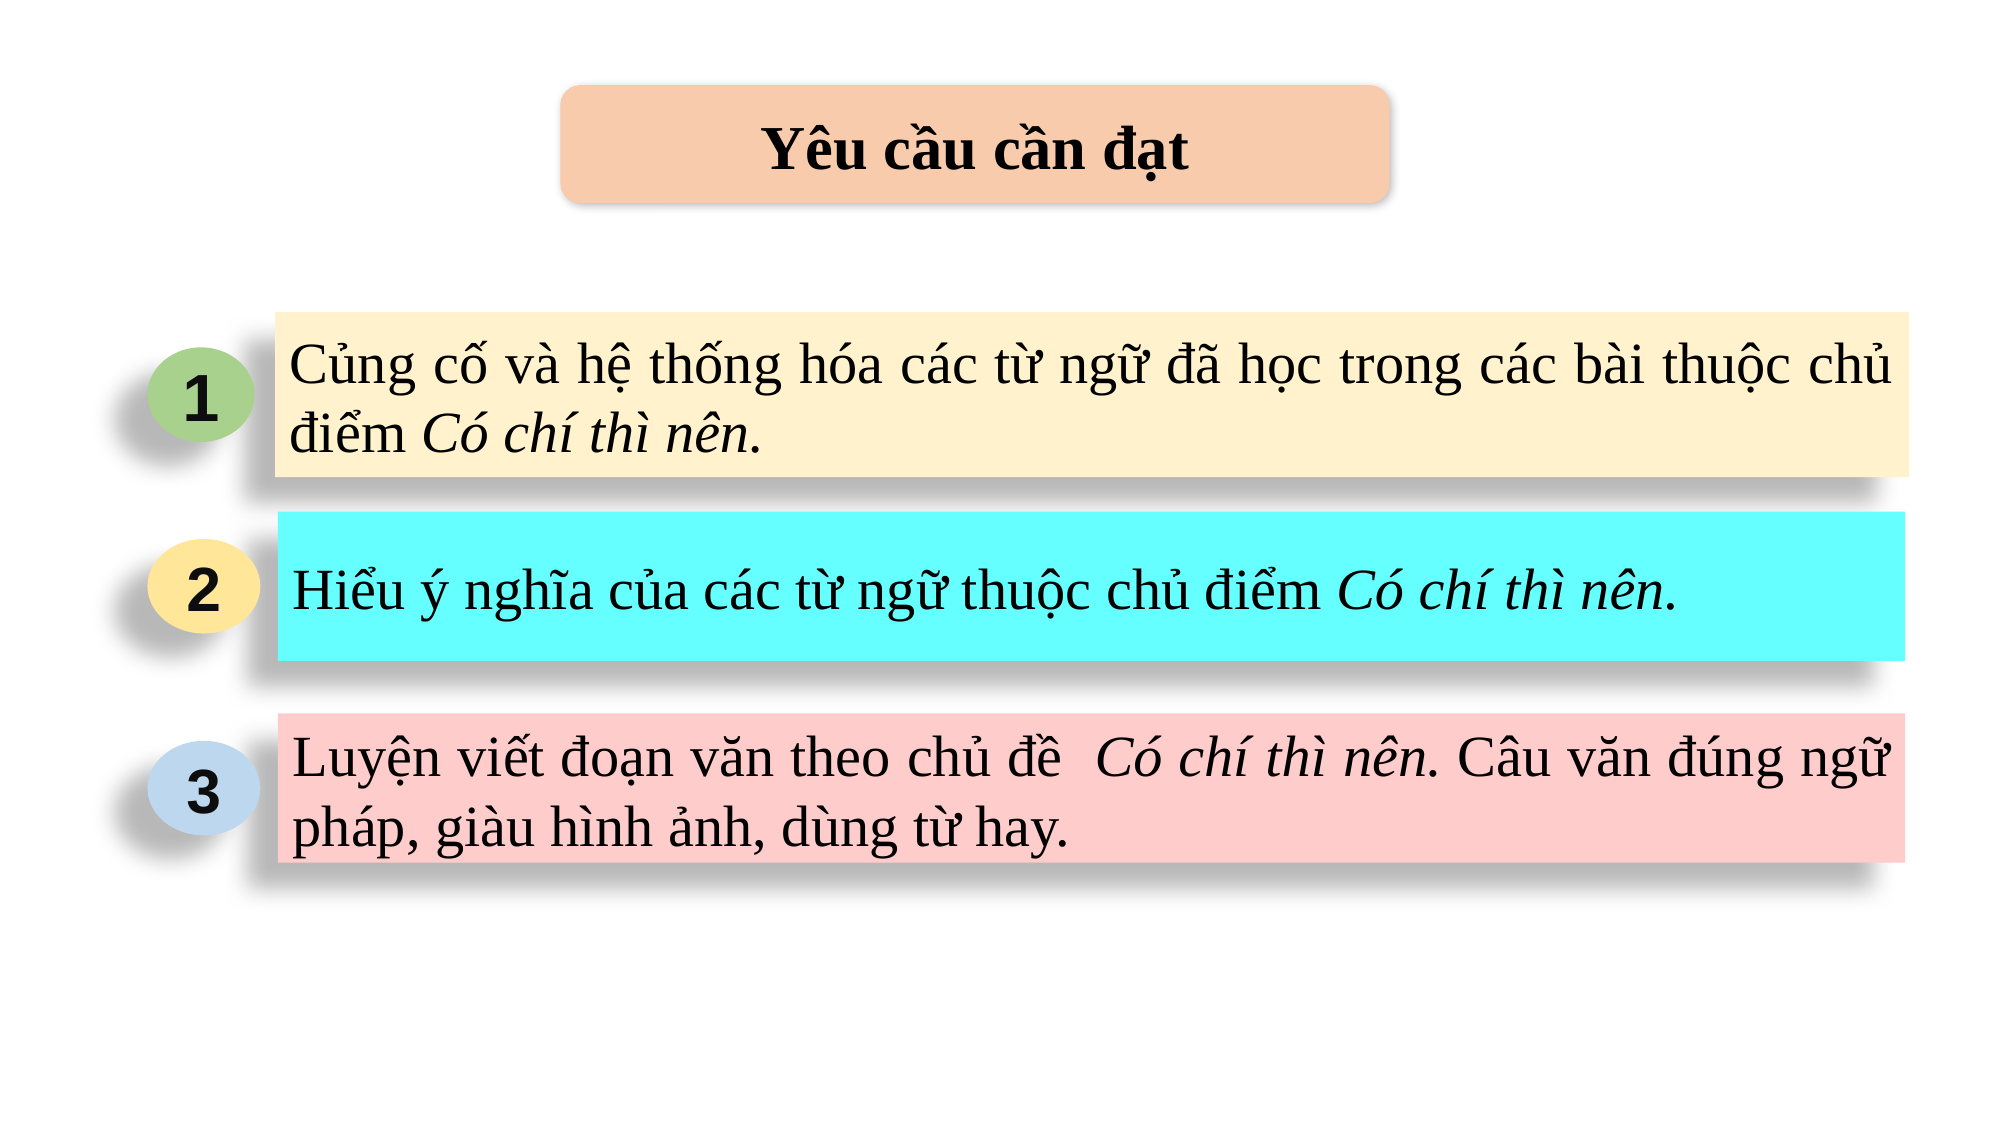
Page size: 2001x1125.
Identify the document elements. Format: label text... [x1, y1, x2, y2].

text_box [147, 312, 1909, 478]
text_box Yêu cầu cần đạt [559, 84, 1391, 205]
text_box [147, 511, 1906, 661]
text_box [147, 713, 1906, 863]
